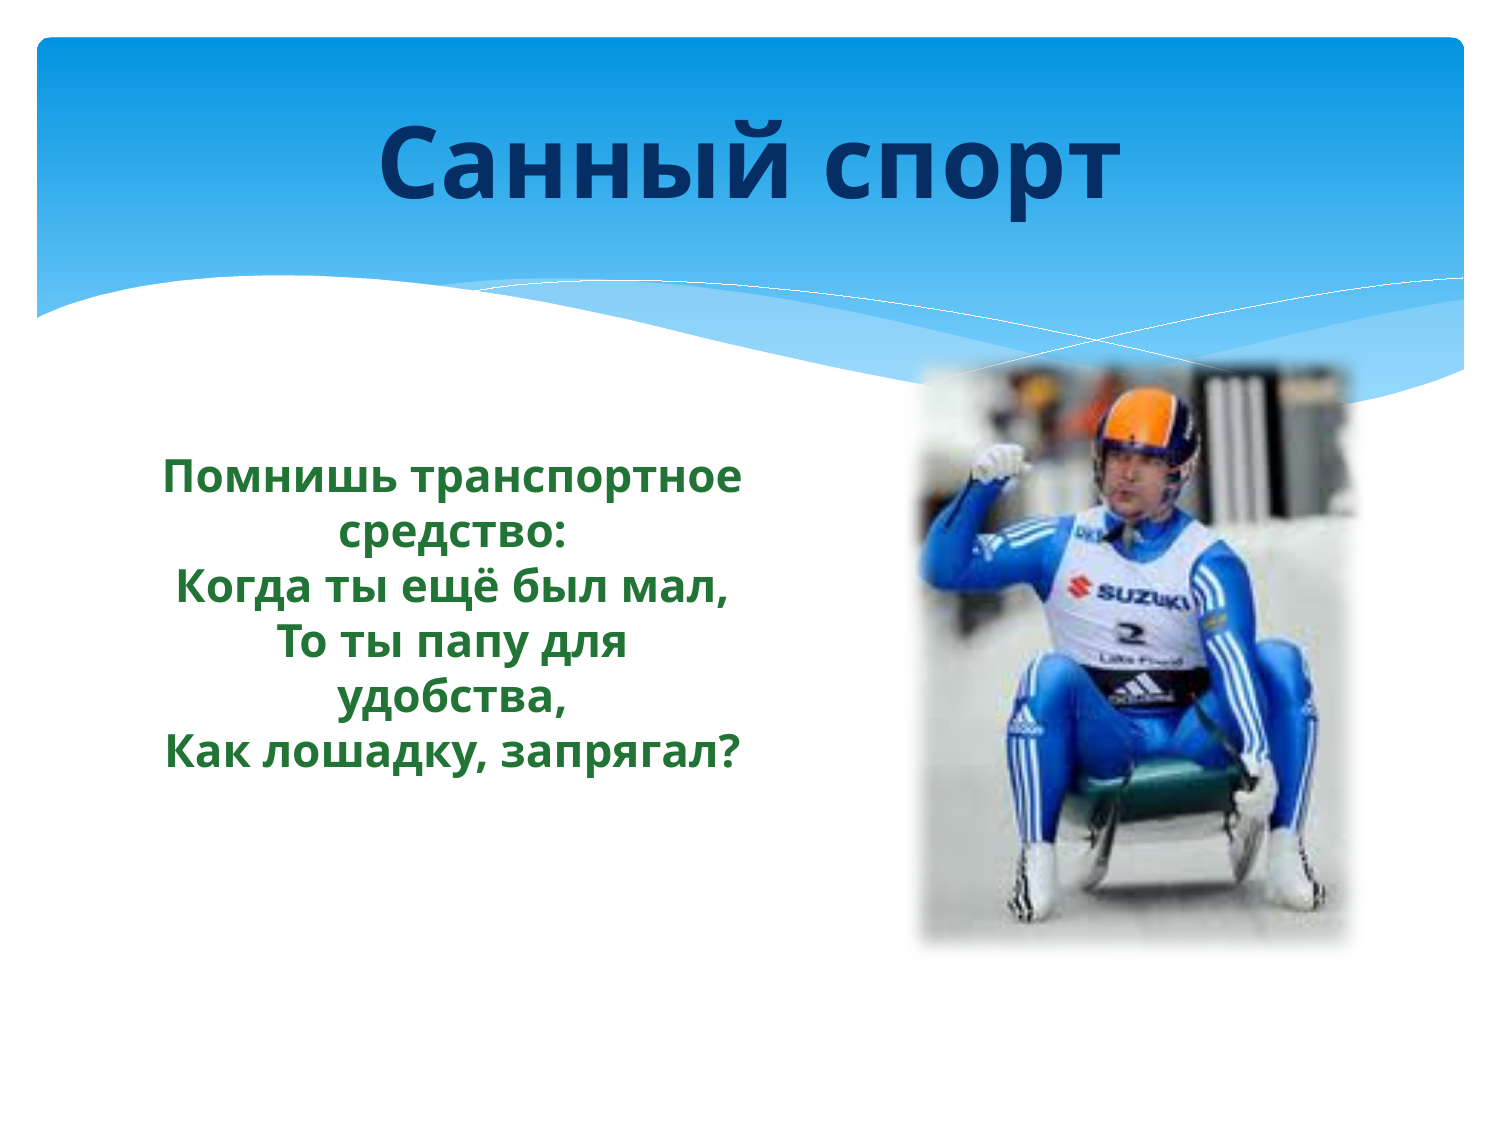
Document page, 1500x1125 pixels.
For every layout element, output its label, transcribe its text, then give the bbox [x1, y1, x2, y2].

list Помнишь транспортное средство: Когда ты ещё был мал, То ты папу для удобства, Как лошадку, запрягал? [143, 438, 762, 1005]
title Санный спорт [75, 55, 1425, 261]
picture [903, 349, 1365, 961]
